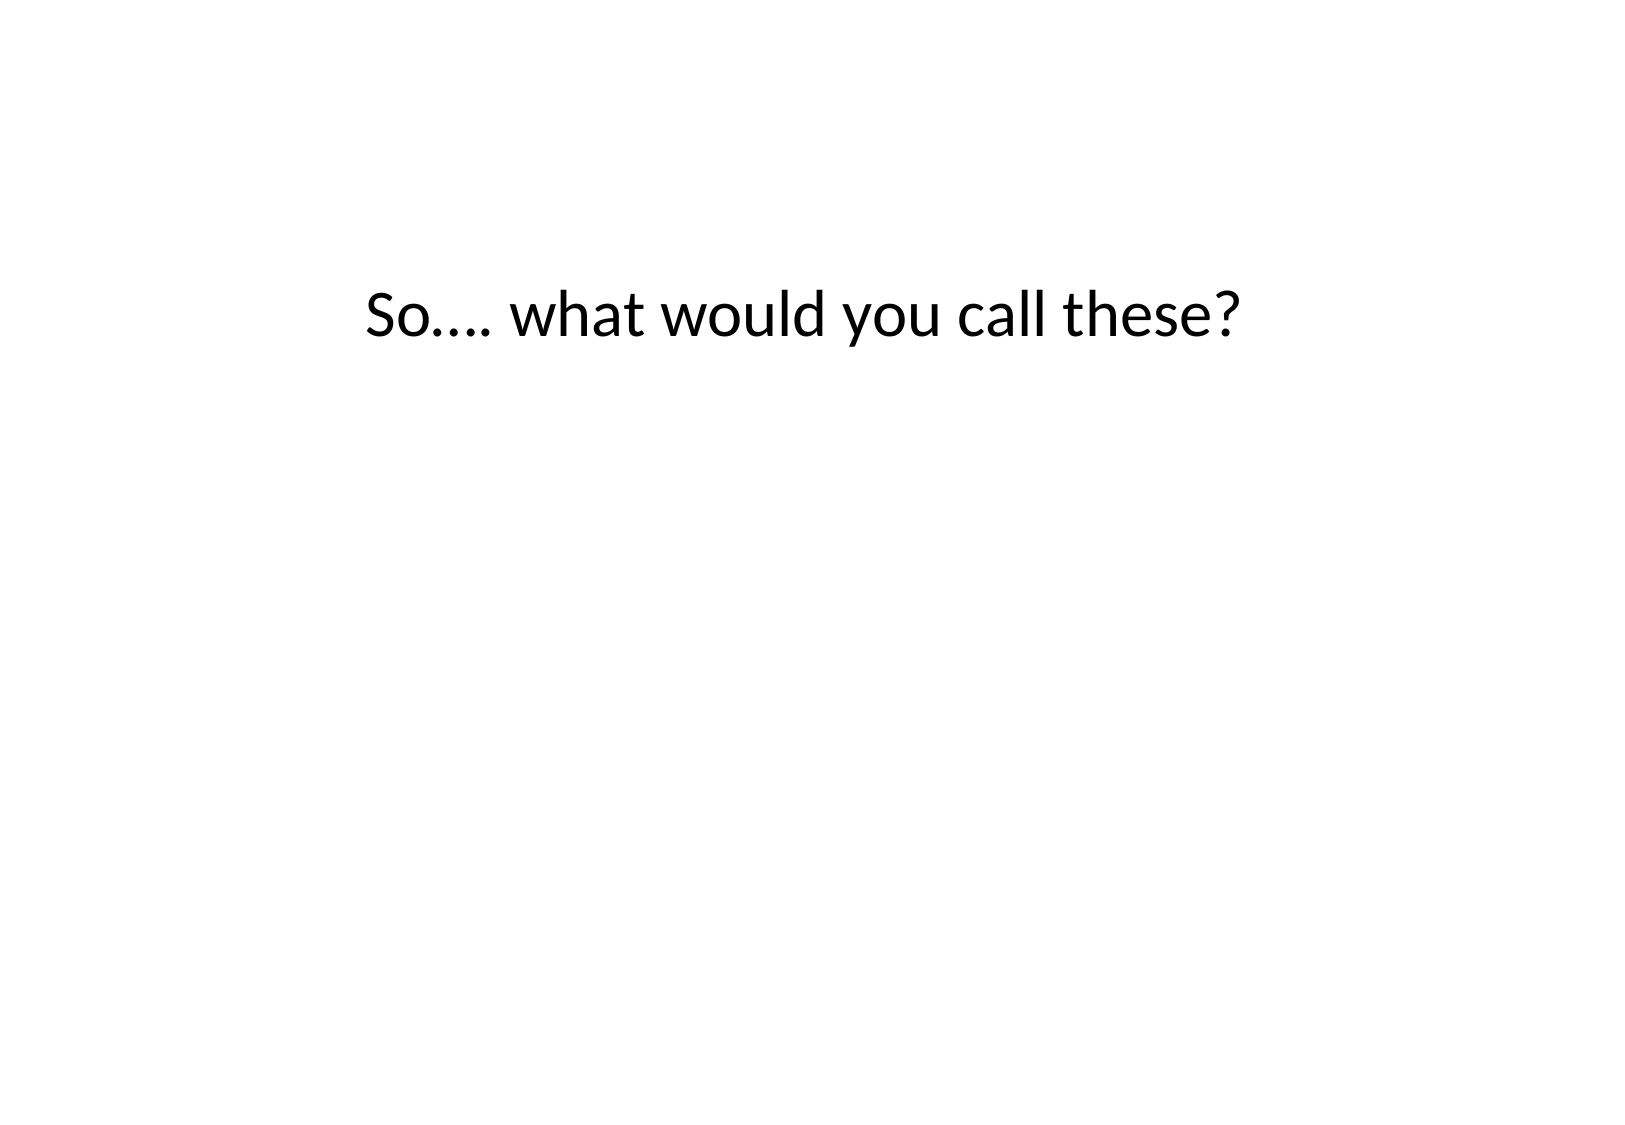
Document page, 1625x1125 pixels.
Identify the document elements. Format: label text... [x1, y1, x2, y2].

list So…. what would you call these? [81, 262, 1544, 1005]
